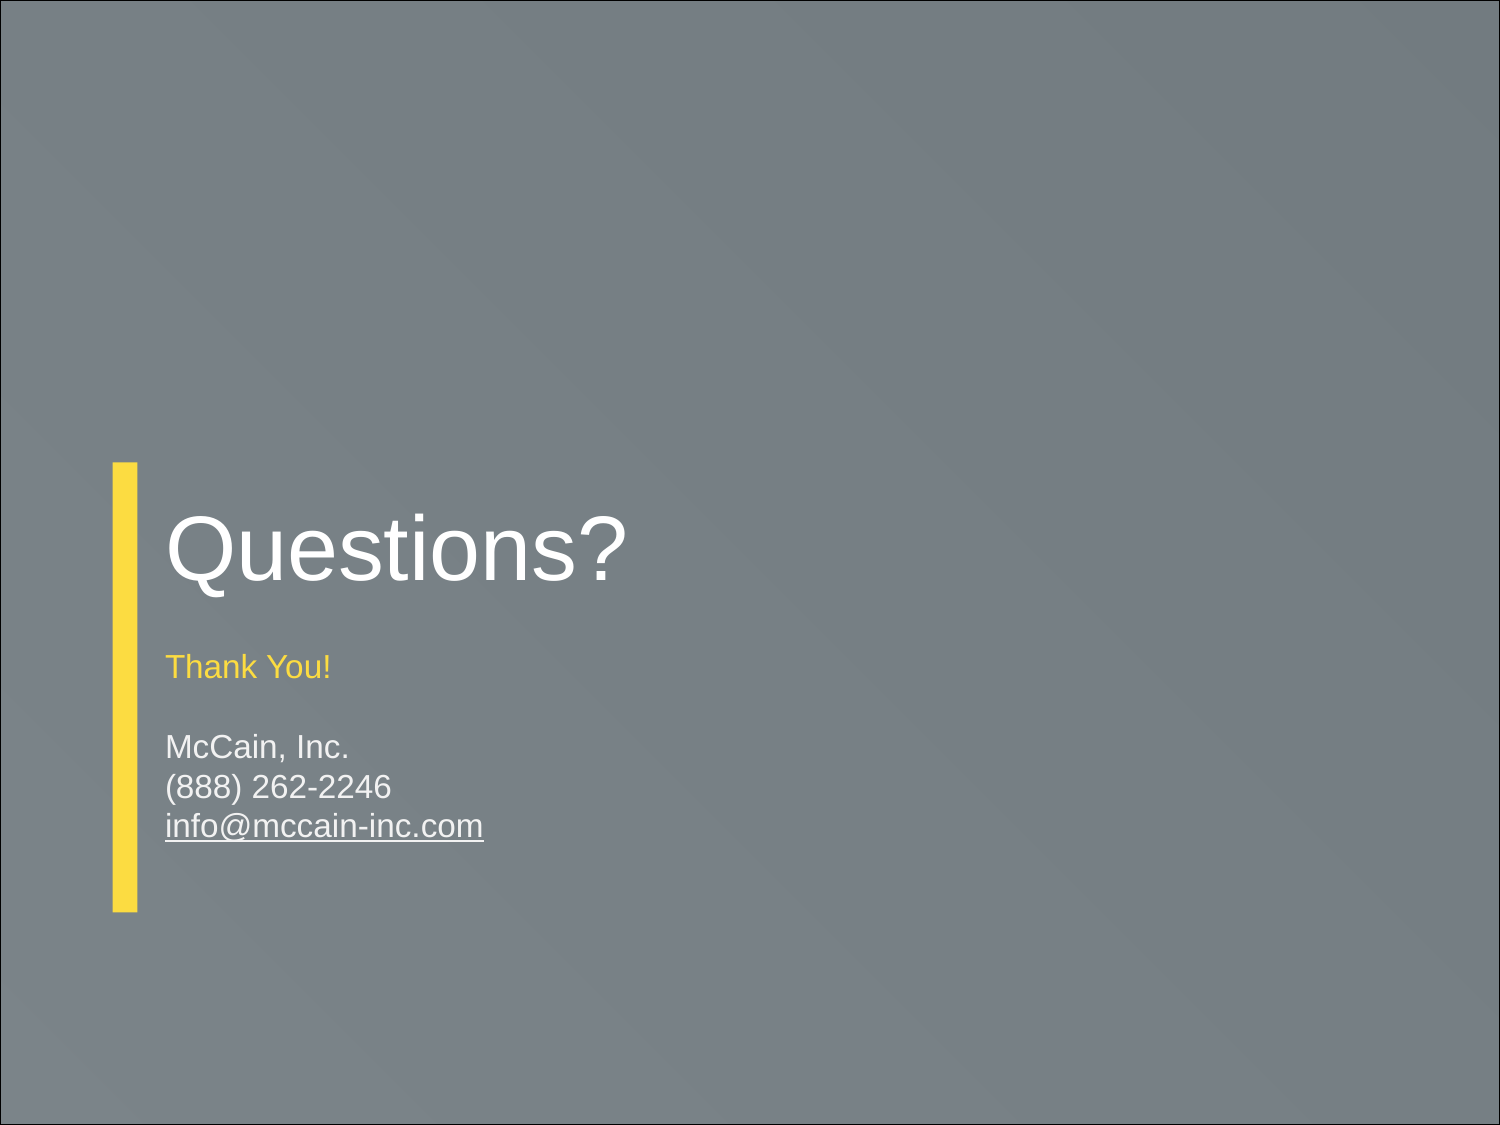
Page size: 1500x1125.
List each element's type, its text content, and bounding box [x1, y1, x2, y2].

list Thank You! McCain, Inc. (888) 262-2246 info@mccain-inc.com [150, 637, 1113, 912]
title Questions? [148, 460, 1427, 627]
